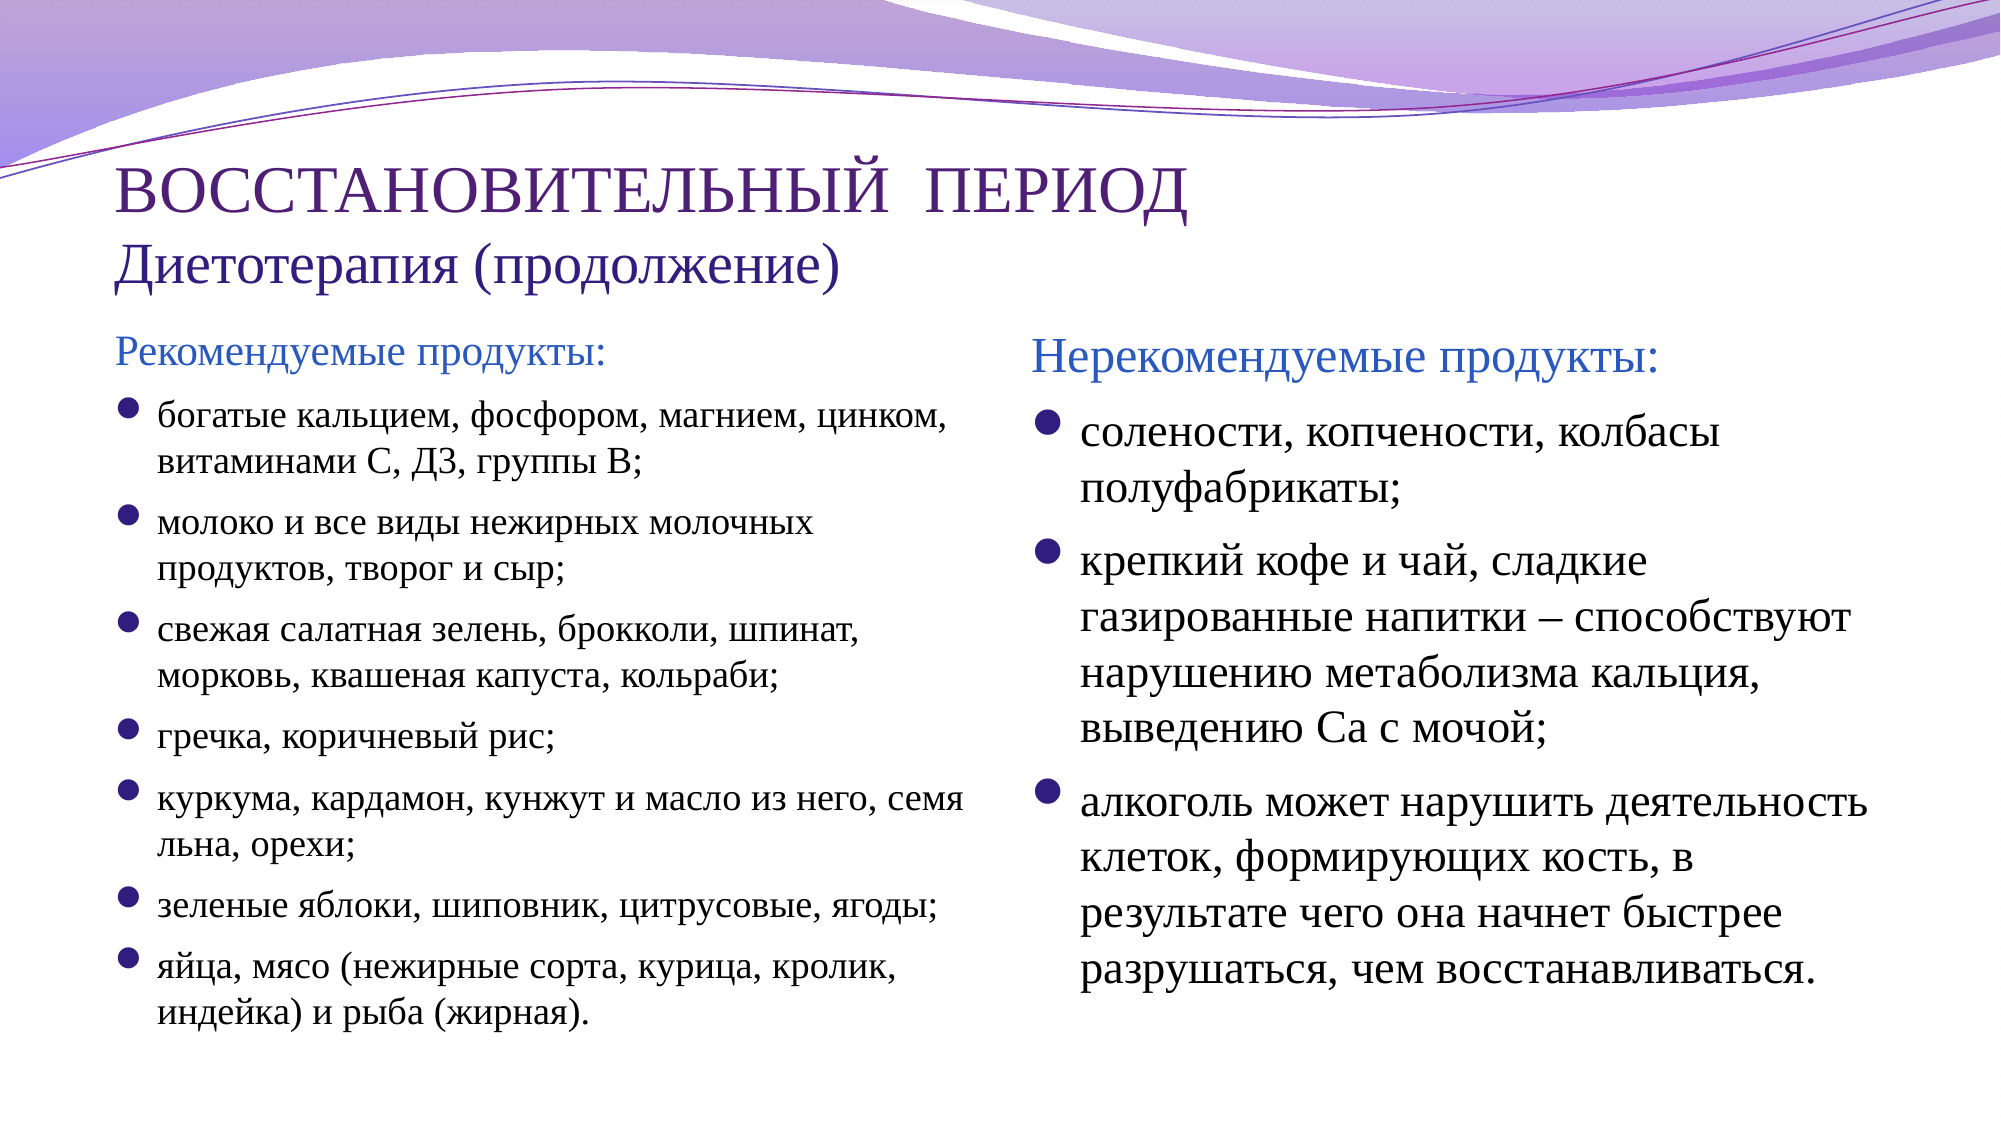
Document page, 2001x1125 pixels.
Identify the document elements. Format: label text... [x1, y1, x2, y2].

list Рекомендуемые продукты: богатые кальцием, фосфором, магнием, цинком, витаминами С, Д3, группы В; молоко и все виды нежирных молочных продуктов, творог и сыр; свежая салатная зелень, брокколи, шпинат, морковь, квашеная капуста, кольраби; гречка, коричневый рис; куркума, кардамон, кунжут и масло из него, семя льна, орехи; зеленые яблоки, шиповник, цитрусовые, ягоды; яйца, мясо (нежирные сорта, курица, кролик, индейка) и рыба (жирная). [99, 314, 984, 1043]
list Нерекомендуемые продукты: солености, копчености, колбасы полуфабрикаты; крепкий кофе и чай, сладкие газированные напитки – способствуют нарушению метаболизма кальция, выведению Са с мочой; алкоголь может нарушить деятельность клеток, формирующих кость, в результате чего она начнет быстрее разрушаться, чем восстанавливаться. [1016, 314, 1900, 1043]
title ВОССТАНОВИТЕЛЬНЫЙ ПЕРИОД Диетотерапия (продолжение) [99, 115, 1900, 303]
